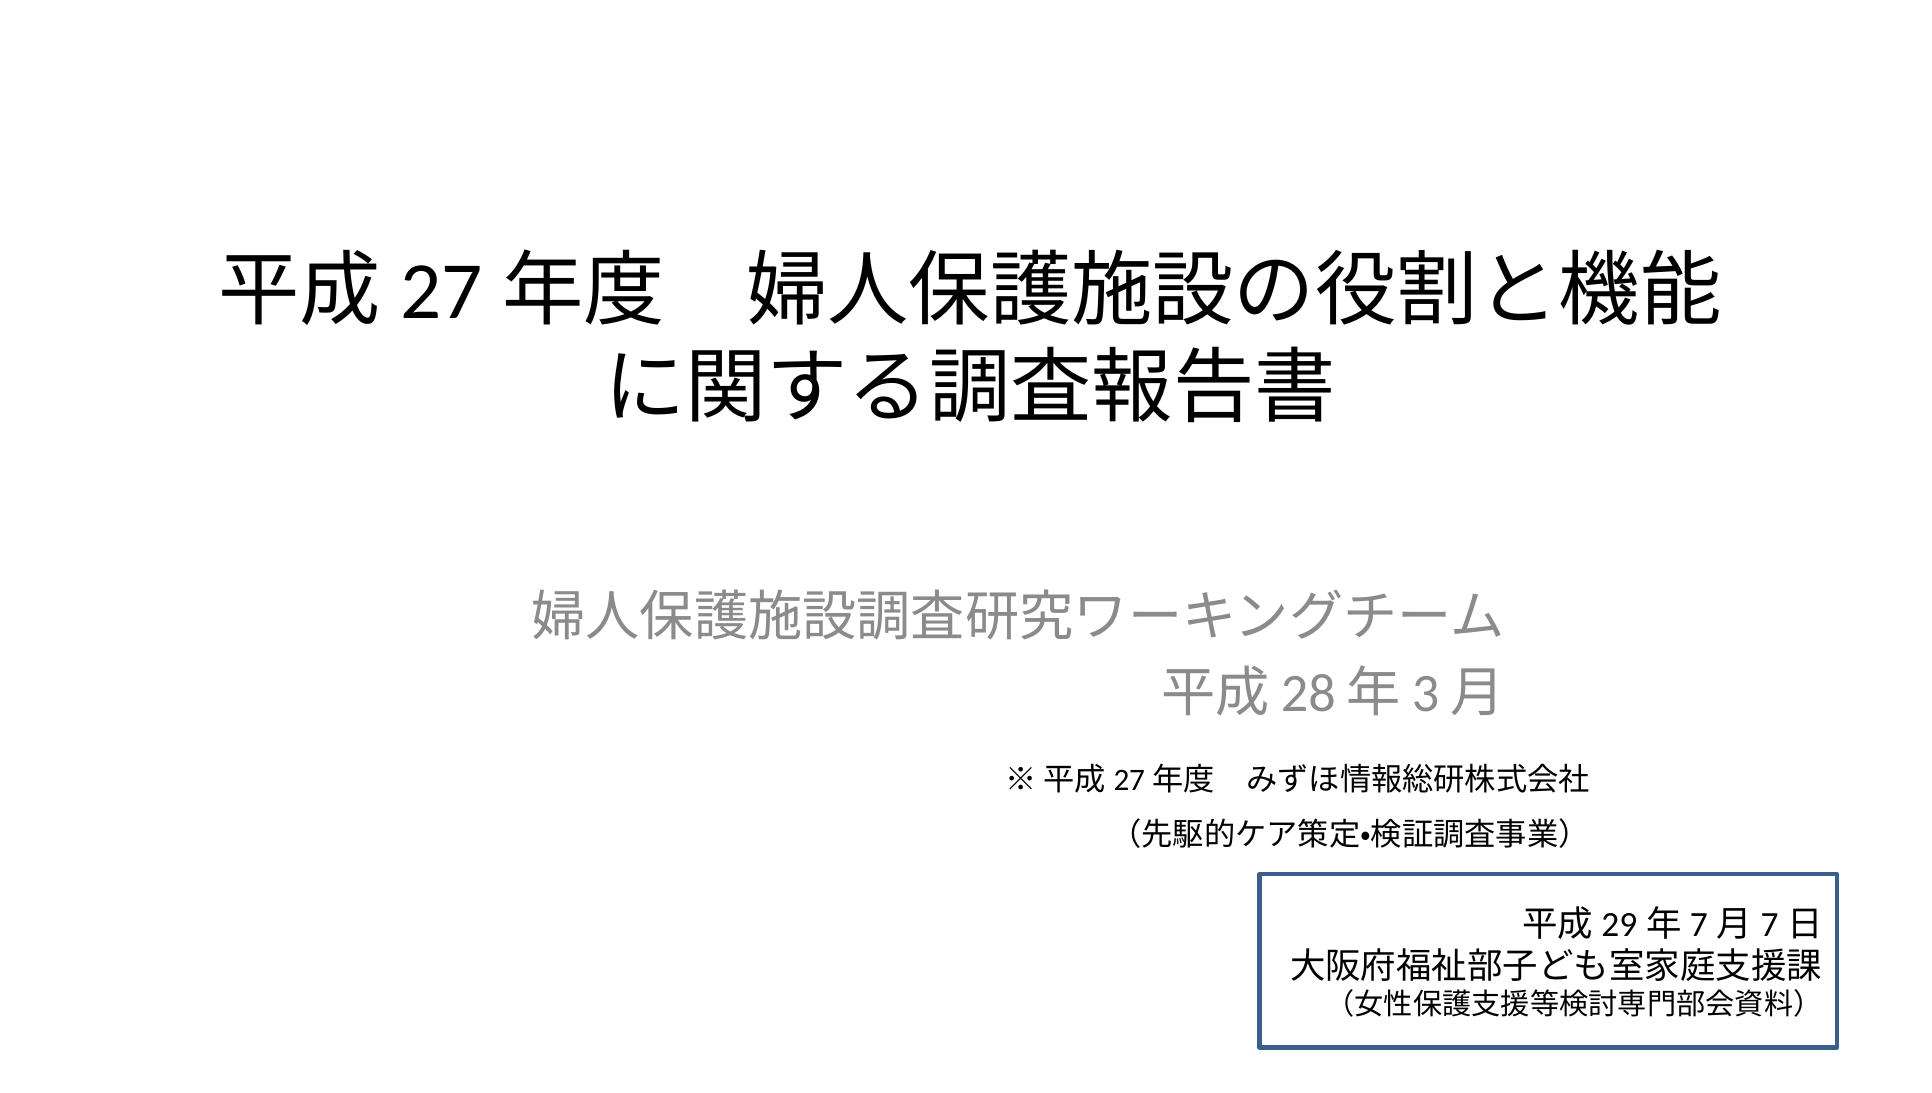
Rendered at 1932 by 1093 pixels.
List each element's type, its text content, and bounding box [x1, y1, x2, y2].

text_box 平成29年7月7日 大阪府福祉部子ども室家庭支援課 （女性保護支援等検討専門部会資料） [1257, 872, 1839, 1050]
subtitle 婦人保護施設調査研究ワーキングチーム 平成28年3月 [241, 573, 1519, 730]
text_box ※平成27年度 みずほ情報総研株式会社 （先駆的ケア策定・検証調査事業） [326, 756, 1605, 913]
title 平成27年度 婦人保護施設の役割と機能 に関する調査報告書 [194, 178, 1746, 491]
